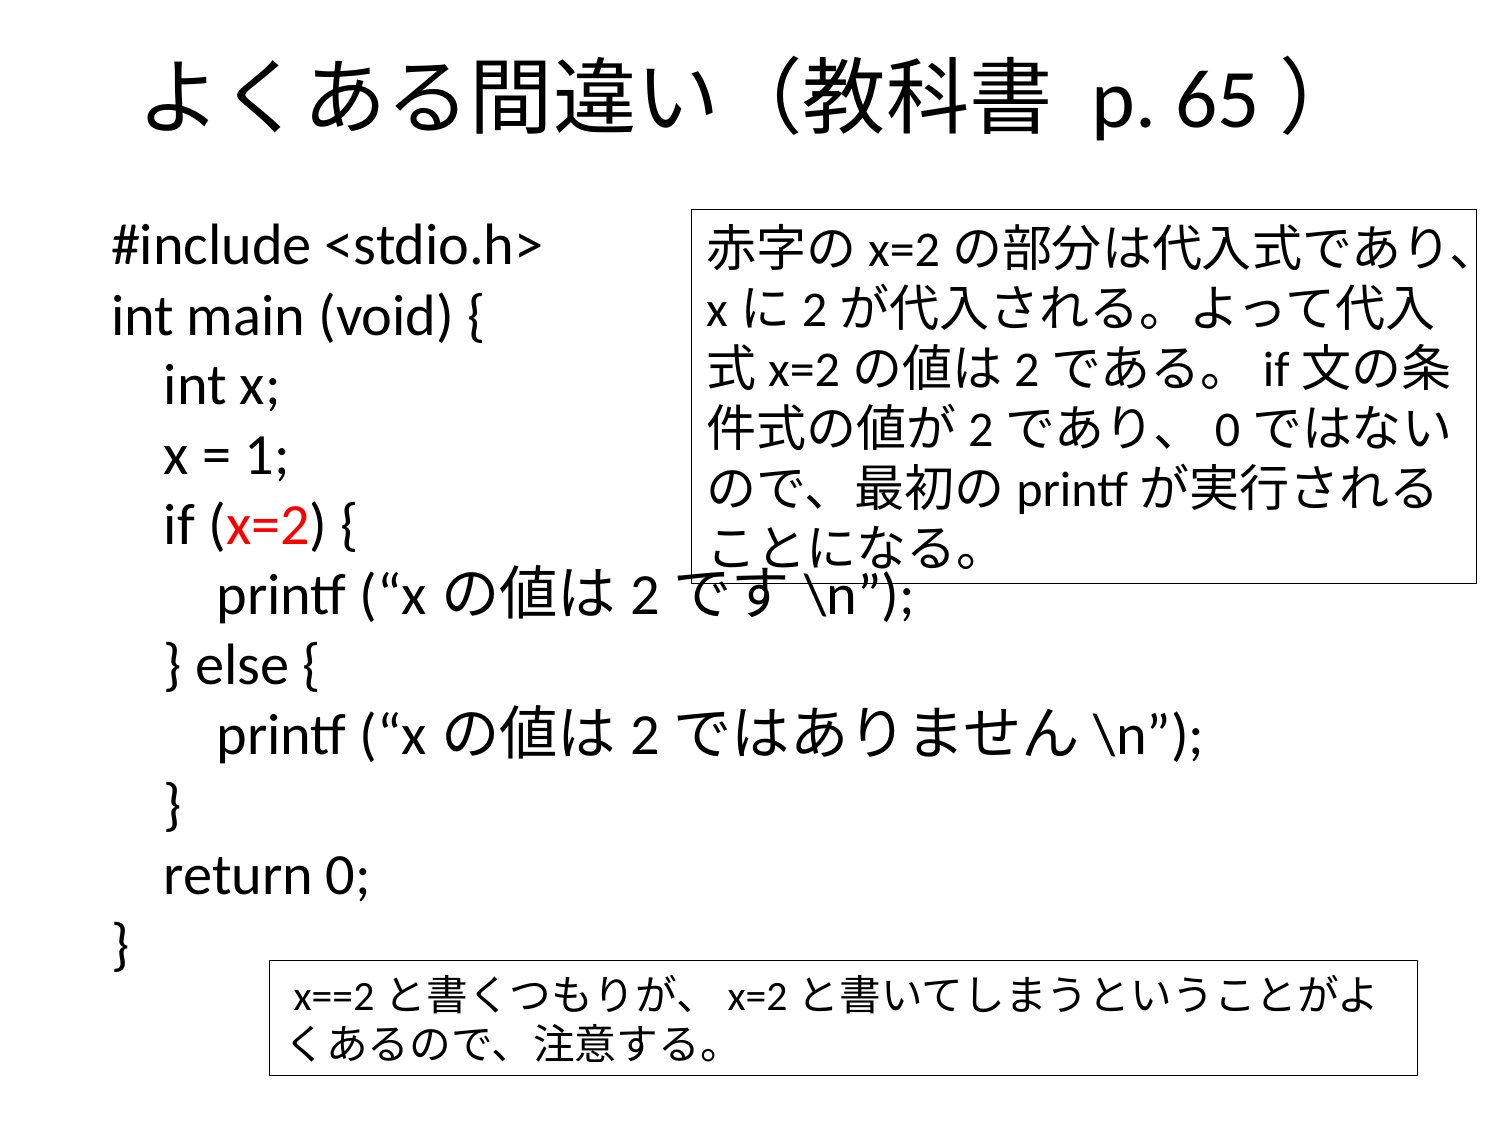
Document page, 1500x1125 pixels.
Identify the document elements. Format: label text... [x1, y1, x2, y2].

text_box #include <stdio.h> int main (void) { int x; x = 1; if (x=2) { printf (“xの値は2です\n”); } else { printf (“xの値は2ではありません\n”); } return 0; } [96, 199, 1220, 984]
title よくある間違い（教科書 p. 65） [75, 11, 1425, 176]
text_box 赤字のx=2の部分は代入式であり、xに2が代入される。よって代入式x=2の値は2である。if文の条件式の値が2であり、0ではないので、最初のprintfが実行されることになる。 [691, 209, 1477, 584]
text_box x==2と書くつもりが、x=2と書いてしまうということがよくあるので、注意する。 [269, 960, 1418, 1076]
